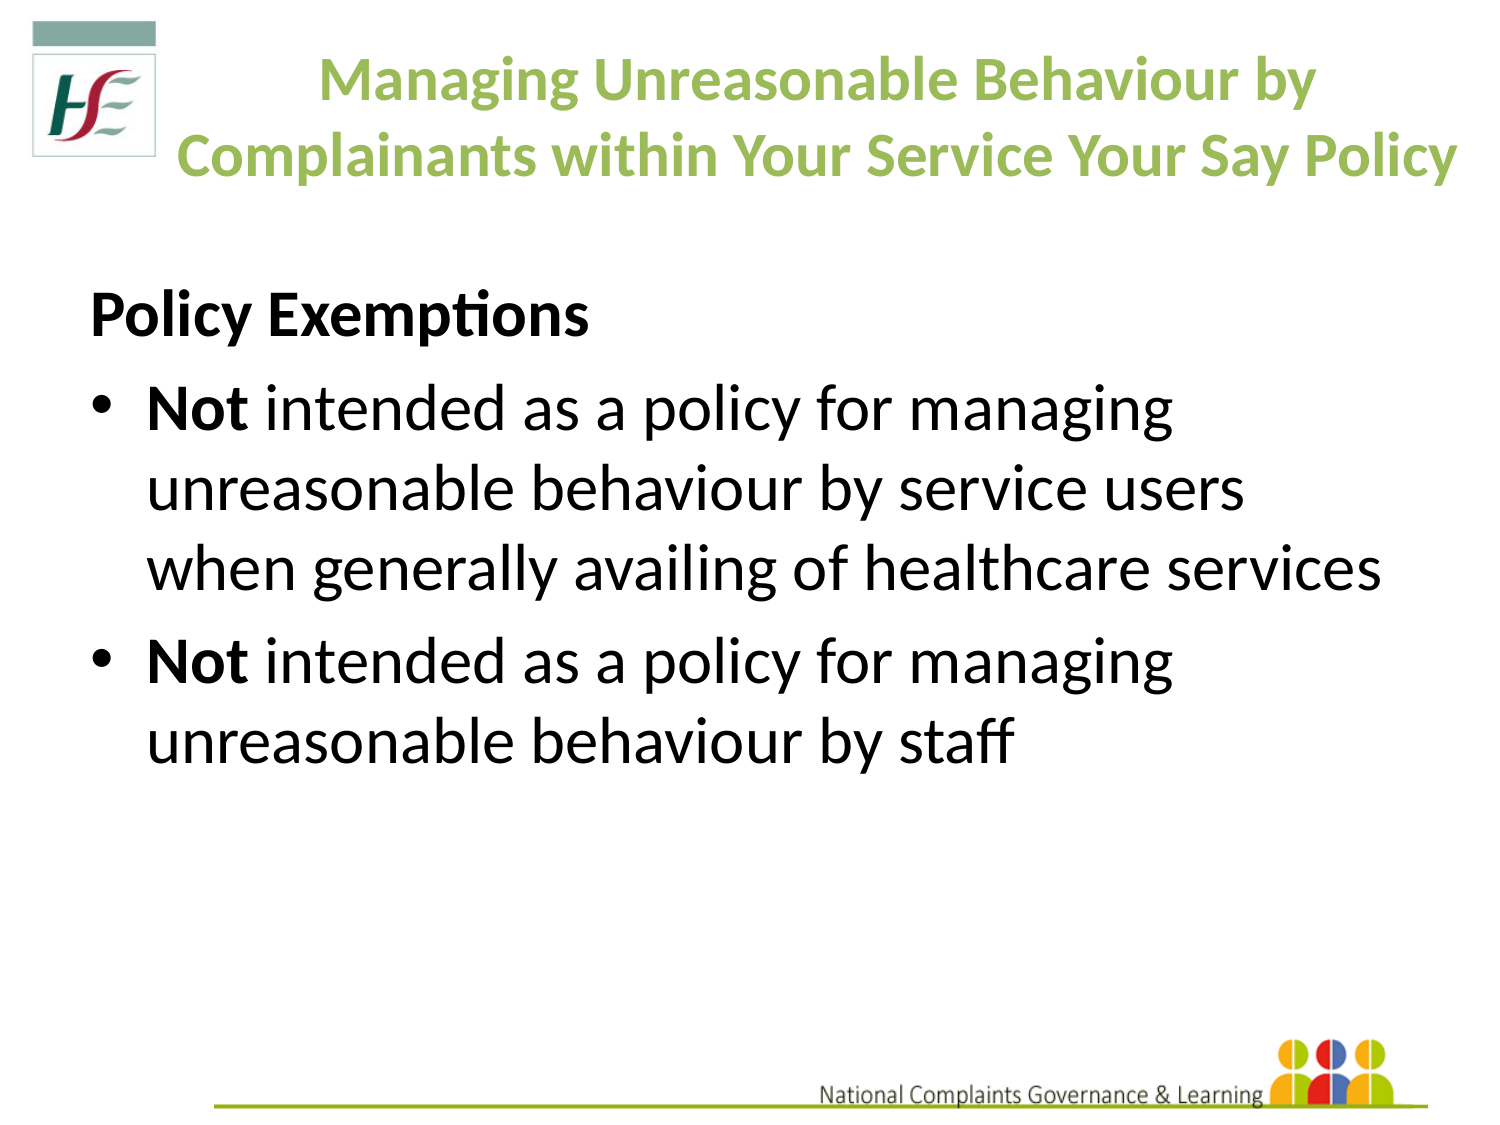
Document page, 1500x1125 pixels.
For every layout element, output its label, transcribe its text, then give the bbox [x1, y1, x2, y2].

list Policy Exemptions Not intended as a policy for managing unreasonable behaviour by service users when generally availing of healthcare services Not intended as a policy for managing unreasonable behaviour by staff [75, 262, 1425, 1005]
text_box Managing Unreasonable Behaviour by Complainants within Your Service Your Say Policy [144, 19, 1495, 207]
picture [214, 1031, 1428, 1114]
picture [29, 18, 159, 159]
